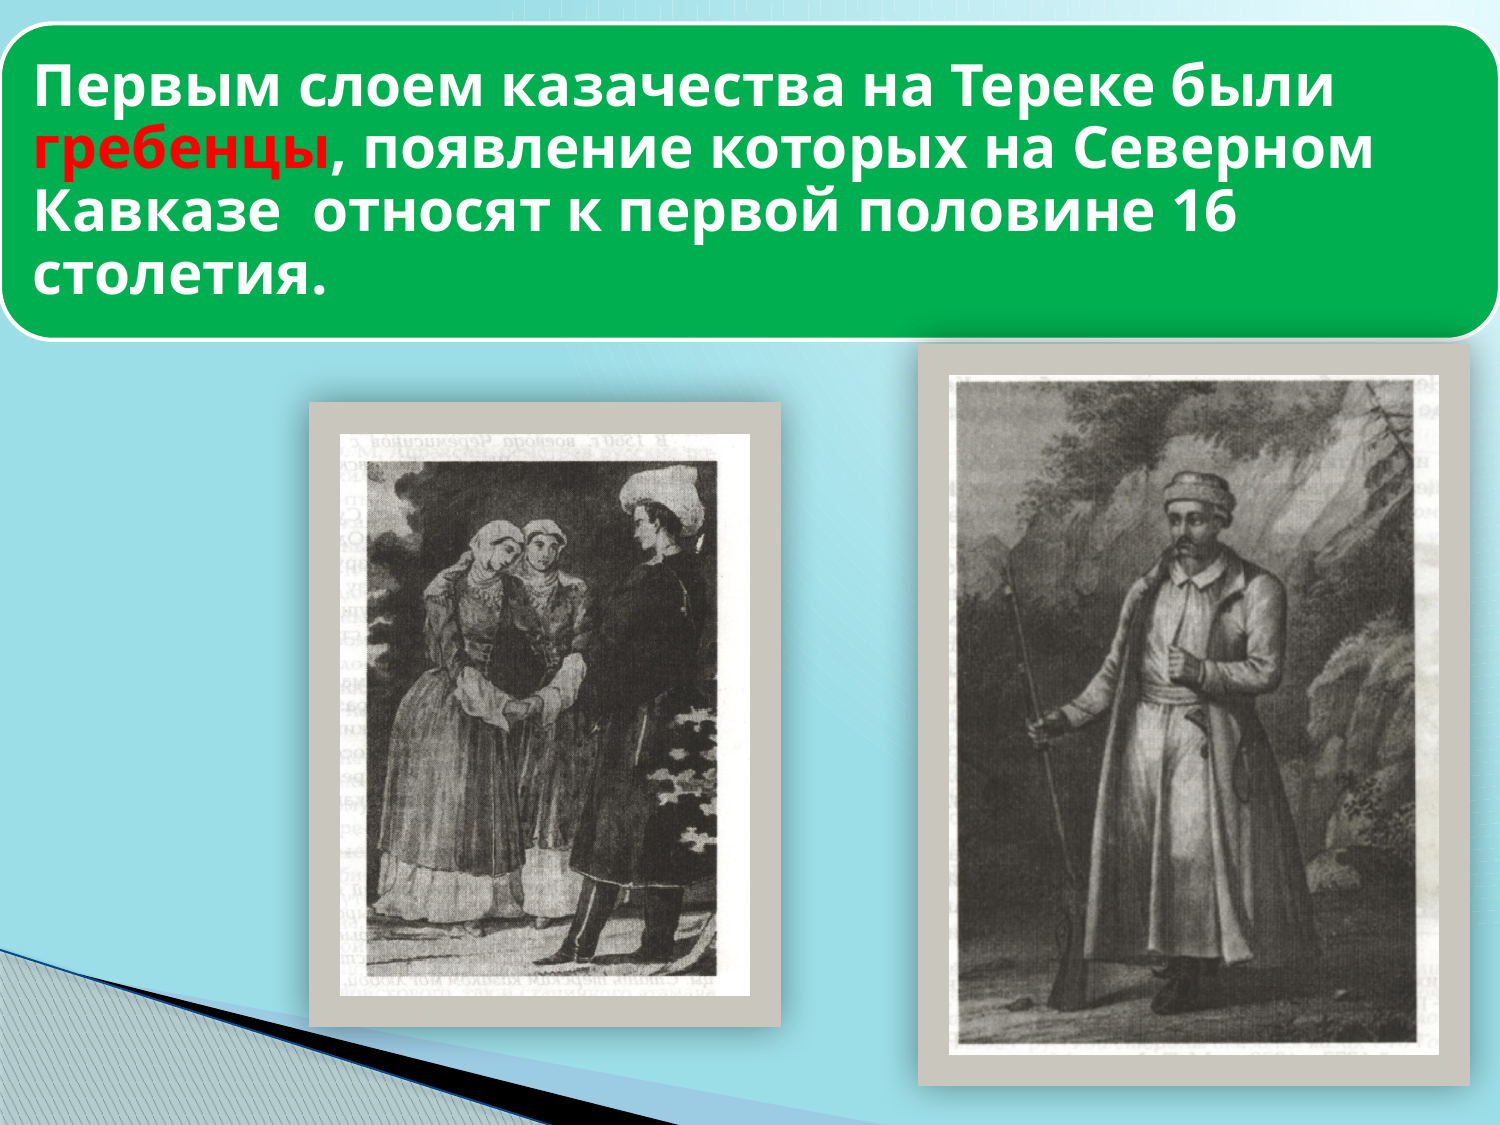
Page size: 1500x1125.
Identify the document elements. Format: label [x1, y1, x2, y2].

list [339, 433, 751, 997]
picture [948, 374, 1440, 1055]
text_box [0, 0, 1500, 364]
